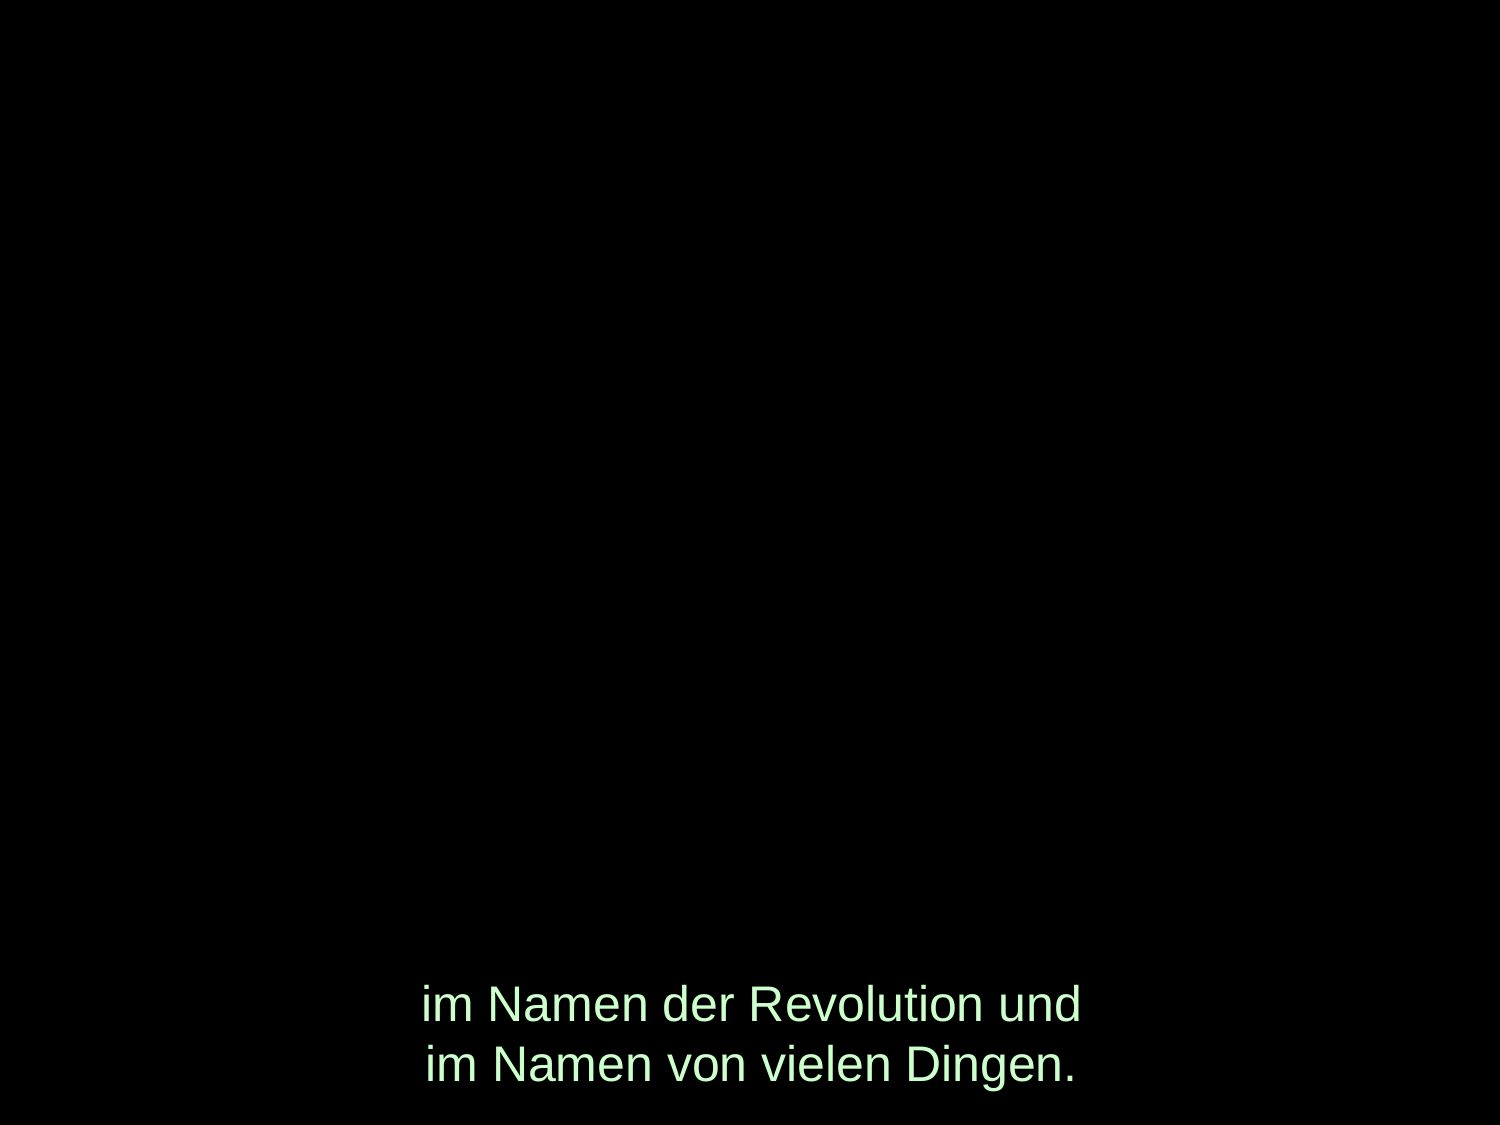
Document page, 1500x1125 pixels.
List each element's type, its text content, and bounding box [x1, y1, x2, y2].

title im Namen der Revolution und im Namen von vielen Dingen. [76, 937, 1427, 1125]
